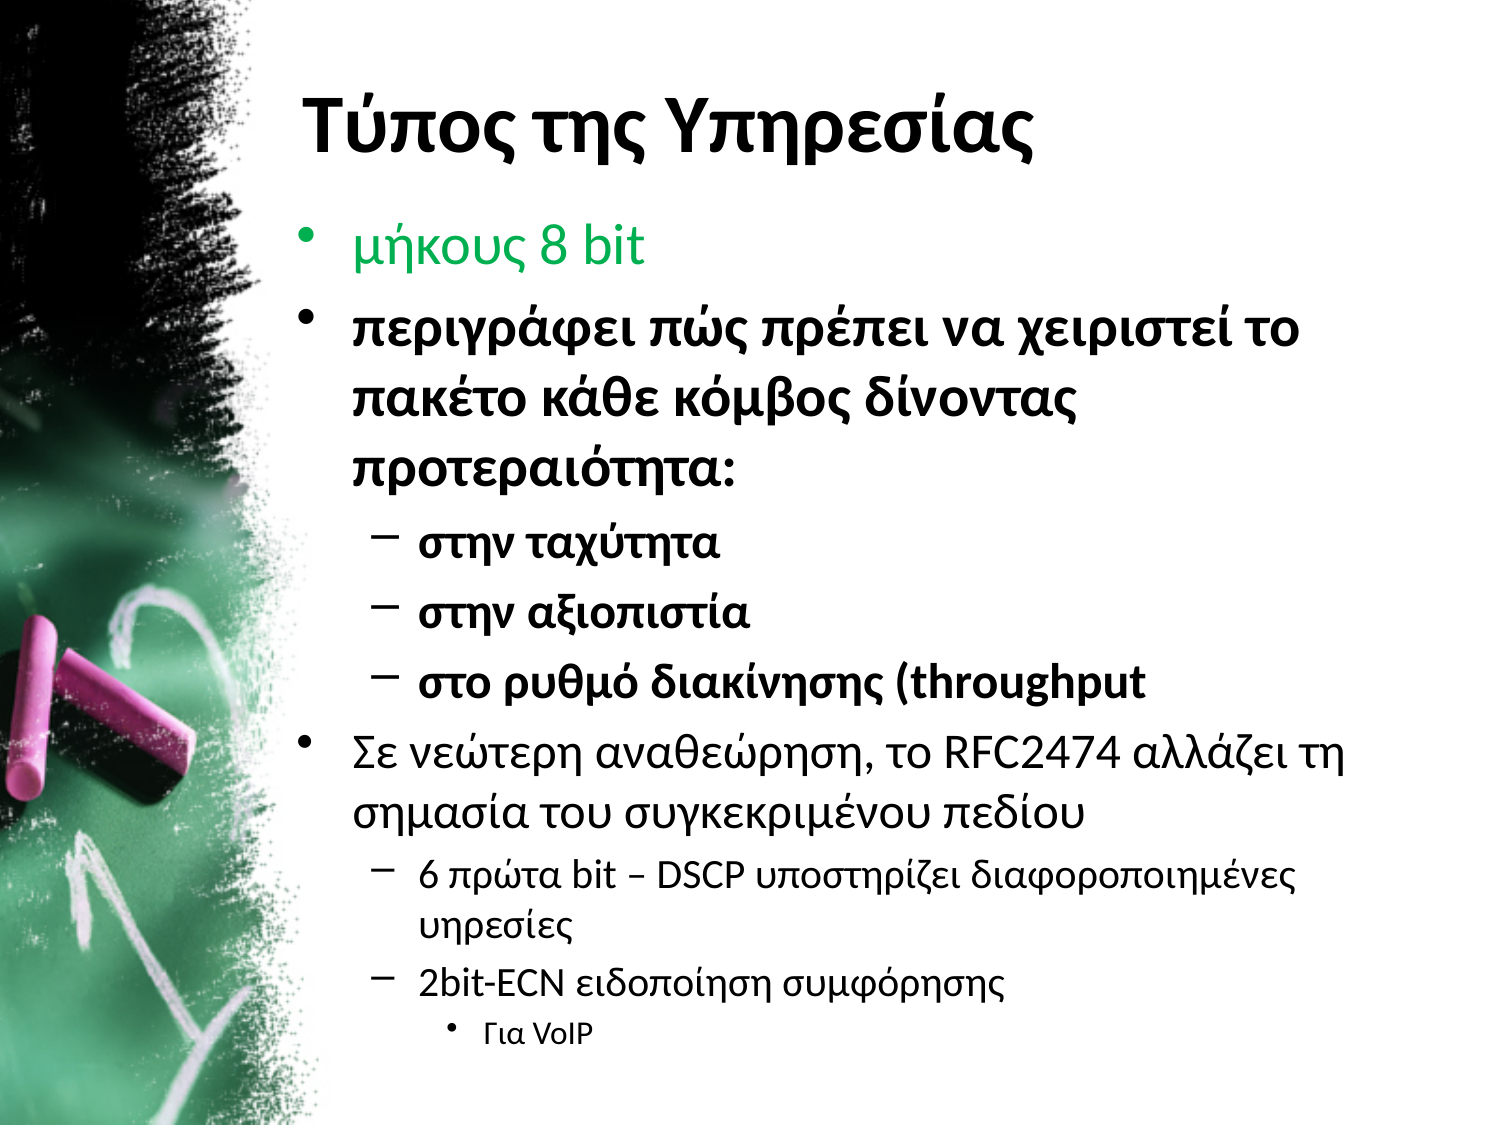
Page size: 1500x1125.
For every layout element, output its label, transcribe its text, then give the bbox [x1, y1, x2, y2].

list μήκους 8 bit περιγράφει πώς πρέπει να χειριστεί το πακέτο κάθε κόμβος δίνοντας προτεραιότητα: στην ταχύτητα στην αξιοπιστία στο ρυθμό διακίνησης (throughput Σε νεώτερη αναθεώρηση, το RFC2474 αλλάζει τη σημασία του συγκεκριμένου πεδίου 6 πρώτα bit – DSCP υποστηρίζει διαφοροποιημένες υηρεσίες 2bit-ECN ειδοποίηση συμφόρησης Για VoIP [280, 198, 1432, 1091]
title Τύπος της Υπηρεσίας [287, 49, 1438, 188]
picture [0, 0, 1500, 1125]
